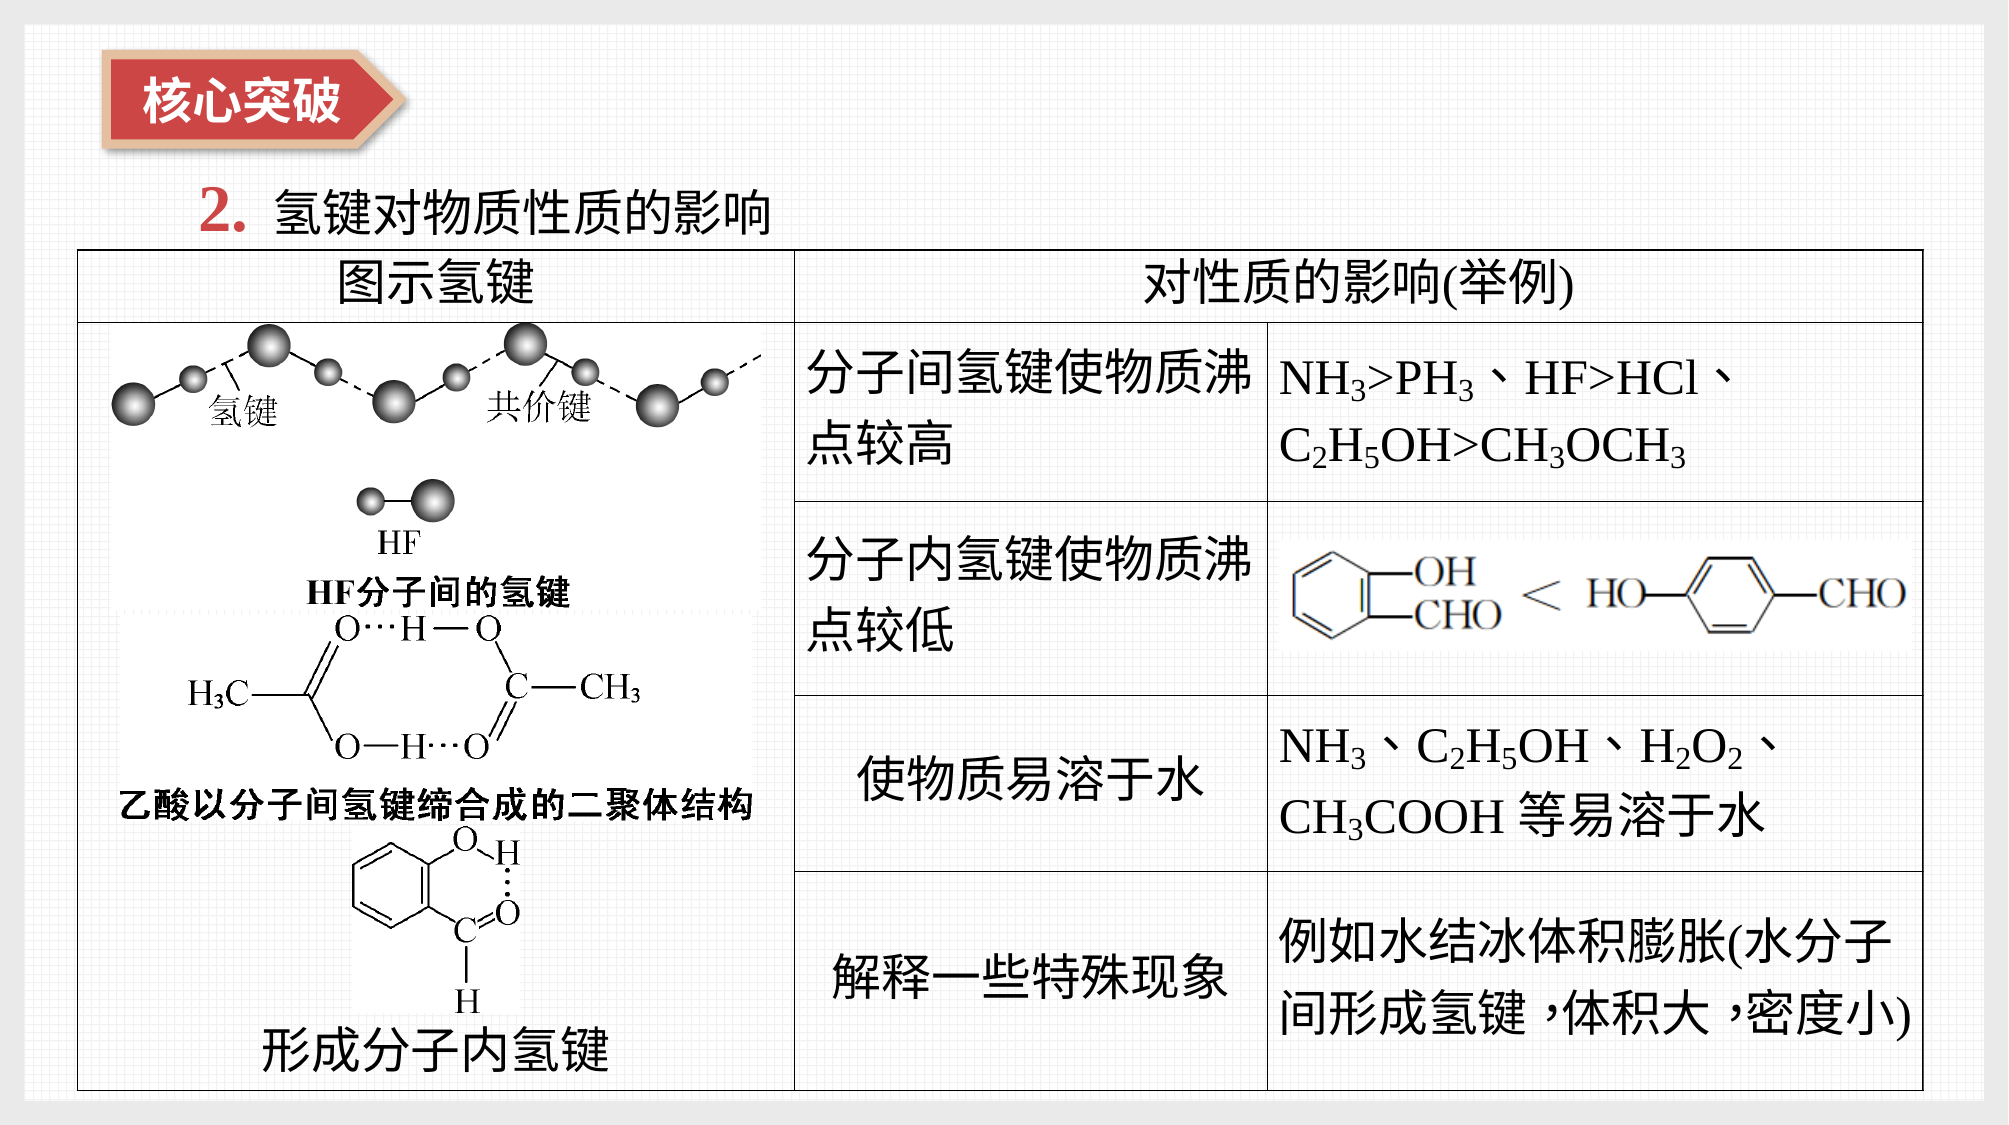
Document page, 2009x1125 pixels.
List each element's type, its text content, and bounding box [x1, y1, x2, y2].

picture [24, 24, 1984, 1100]
list 2. 氢键对物质性质的影响 [80, 133, 1932, 325]
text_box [76, 249, 1924, 1124]
